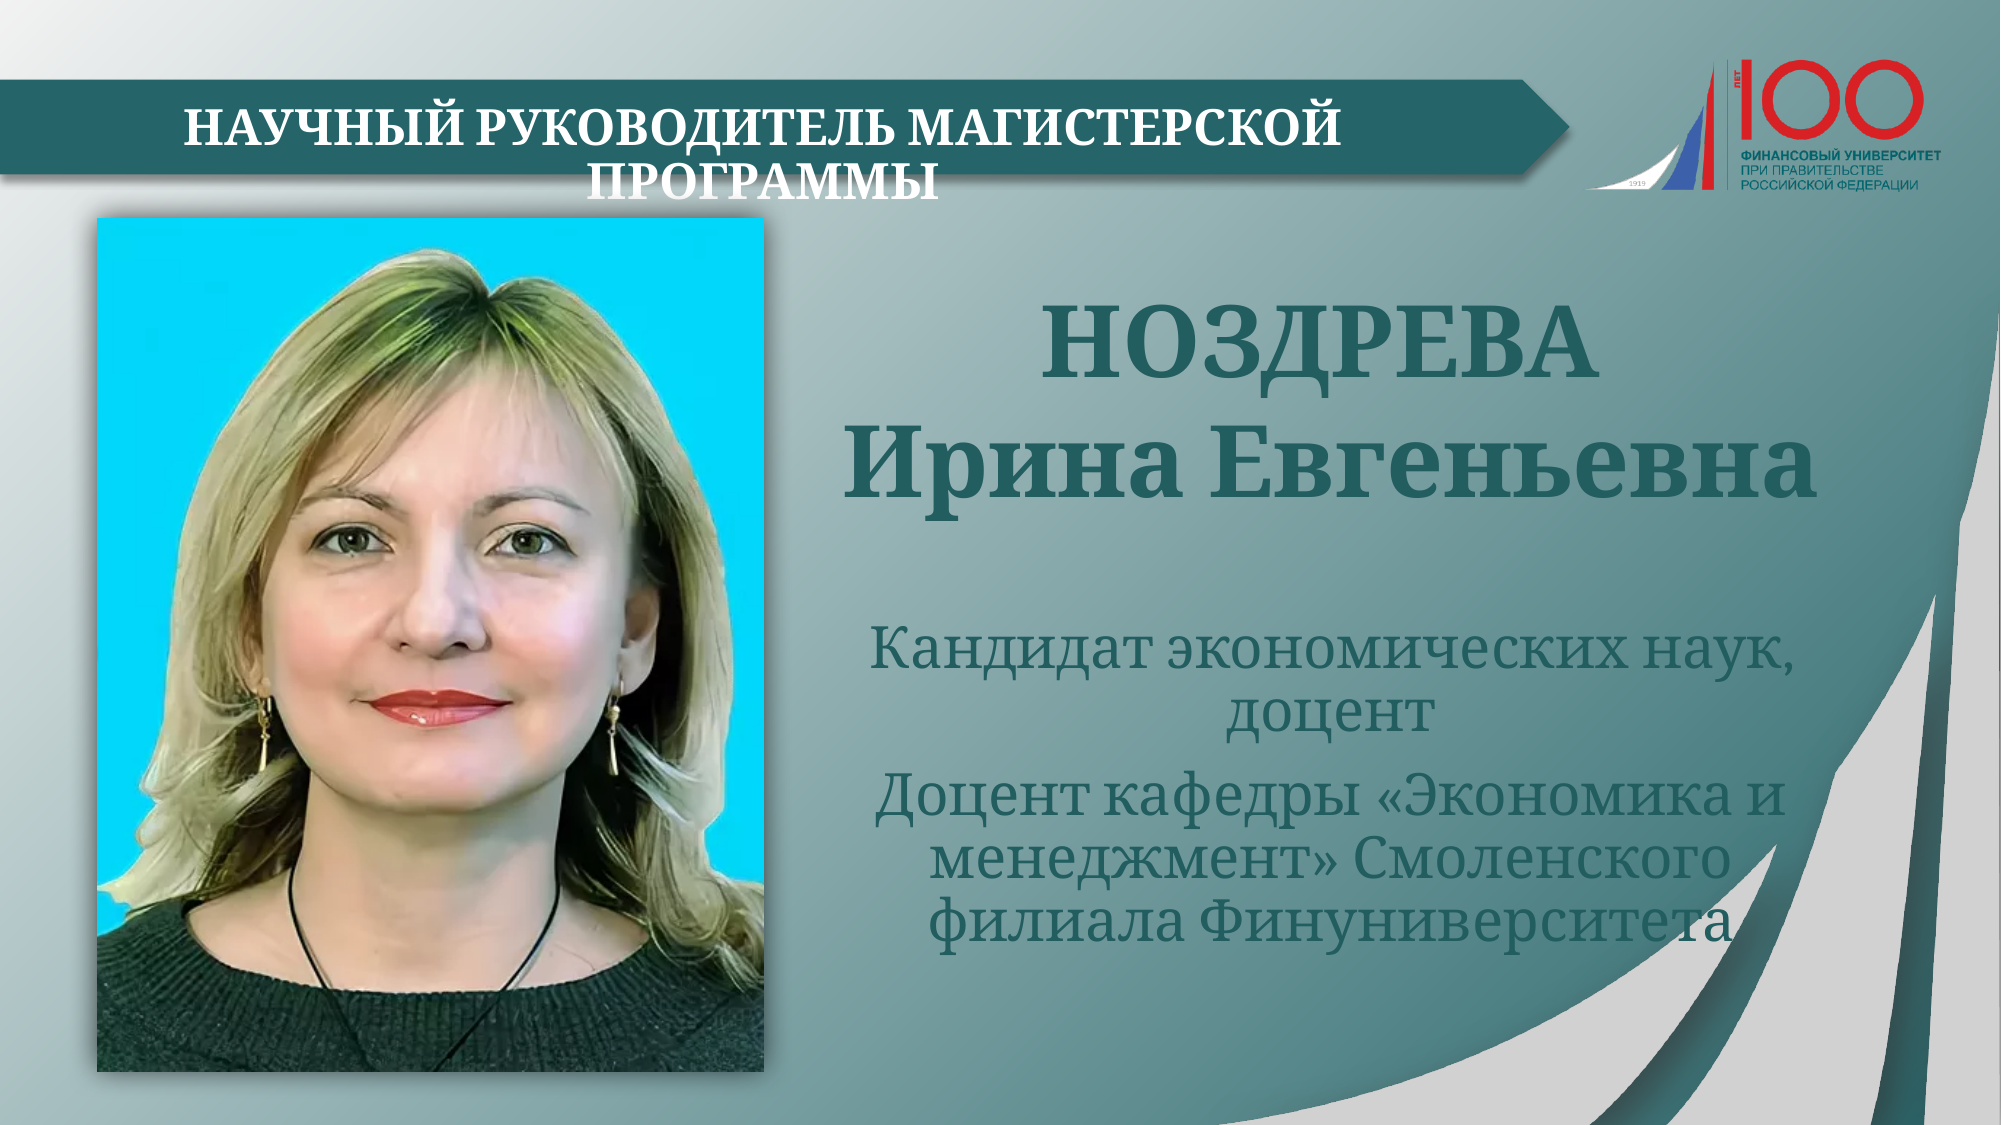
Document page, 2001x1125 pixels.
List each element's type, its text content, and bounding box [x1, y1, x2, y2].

title НАУЧНЫЙ РУКОВОДИТЕЛЬ МАГИСТЕРСКОЙ ПРОГРАММЫ [0, 94, 1527, 175]
text_box Кандидат экономических наук, доцент Доцент кафедры «Экономика и менеджмент» Смоленского филиала Финуниверситета [828, 610, 1834, 979]
text_box НОЗДРЕВА Ирина Евгеньевна [786, 270, 1900, 526]
picture [1582, 59, 1941, 192]
picture [97, 218, 764, 1072]
